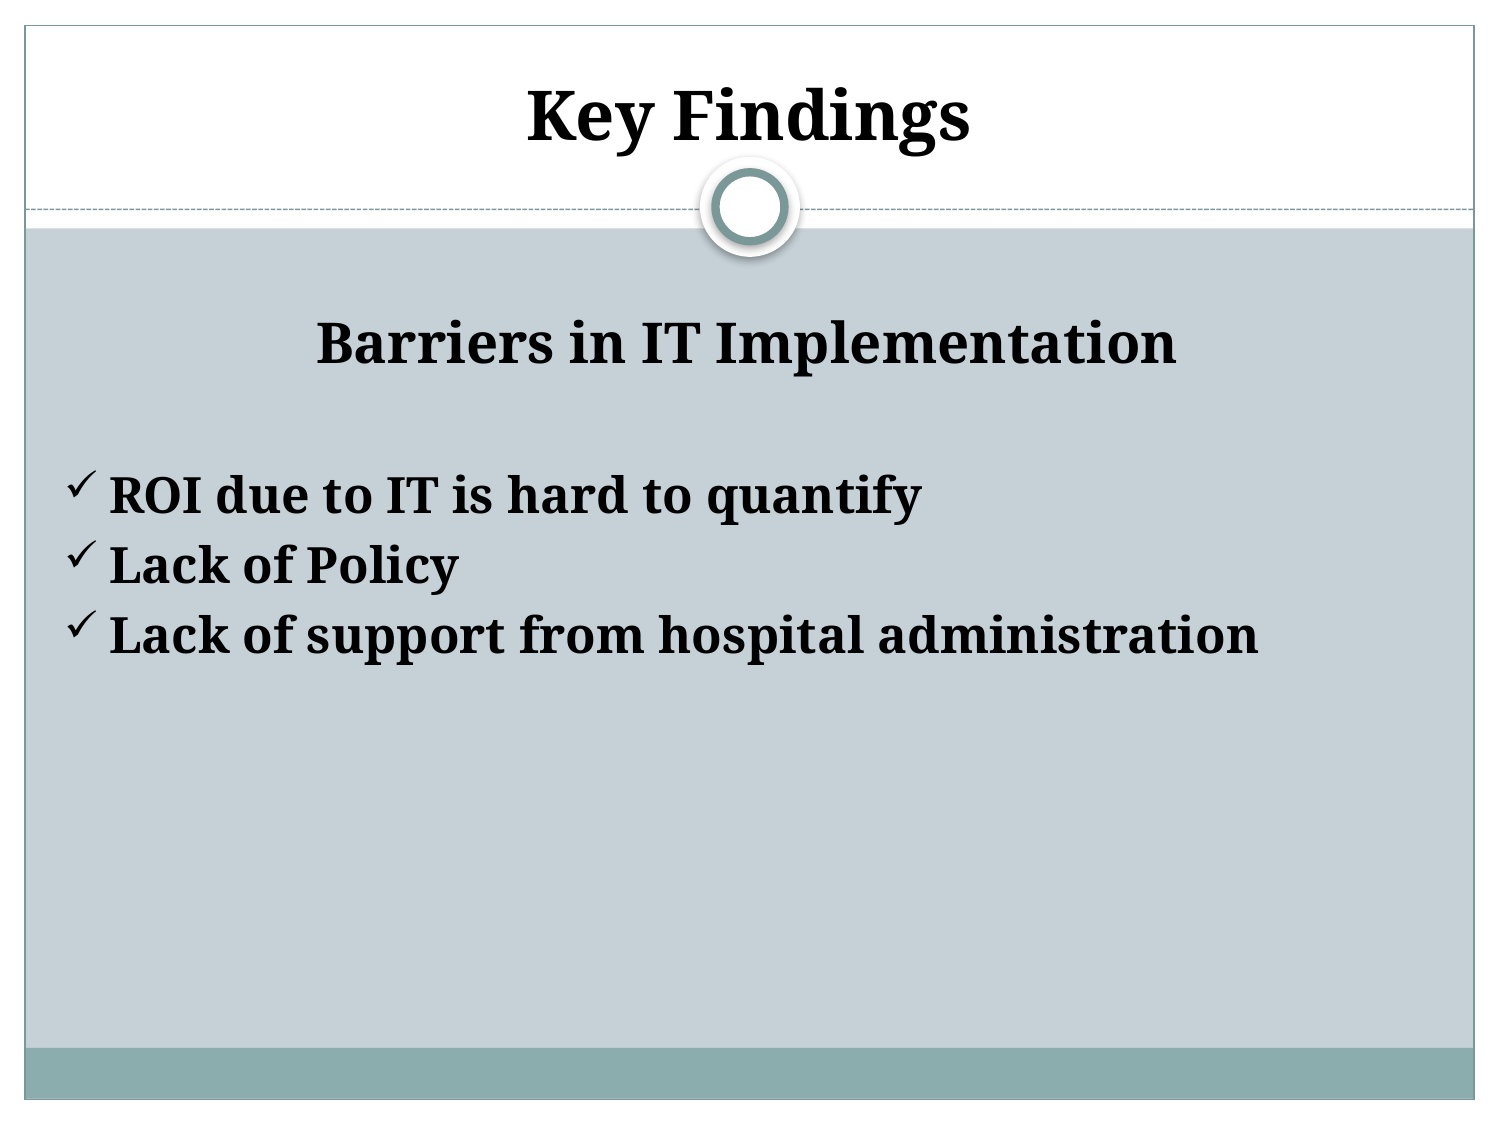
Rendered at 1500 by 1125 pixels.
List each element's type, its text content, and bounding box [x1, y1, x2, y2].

title Key Findings [49, 37, 1450, 162]
list Barriers in IT Implementation ROI due to IT is hard to quantify Lack of Policy Lack of support from hospital administration [49, 299, 1445, 1001]
